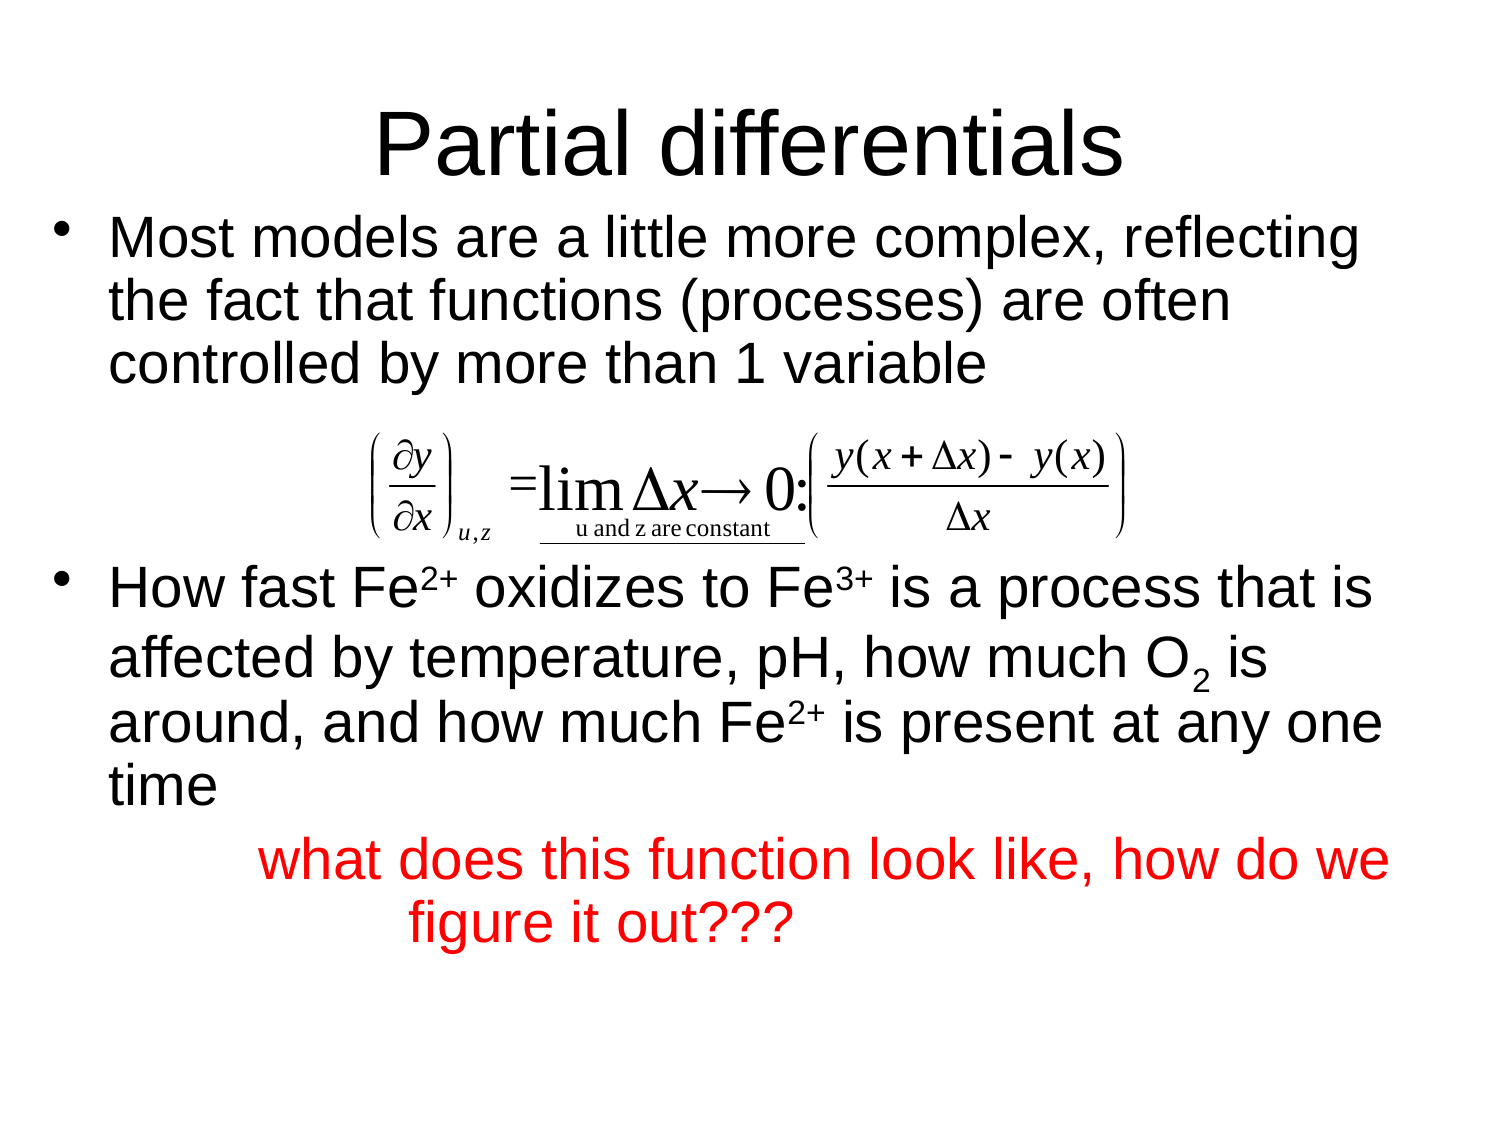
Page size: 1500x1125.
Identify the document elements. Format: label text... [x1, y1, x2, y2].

list Most models are a little more complex, reflecting the fact that functions (processes) are often controlled by more than 1 variable How fast Fe2+ oxidizes to Fe3+ is a process that is affected by temperature, pH, how much O2 is around, and how much Fe2+ is present at any one time what does this function look like, how do we figure it out??? [37, 199, 1463, 1001]
title Partial differentials [74, 44, 1426, 199]
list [362, 424, 1138, 555]
